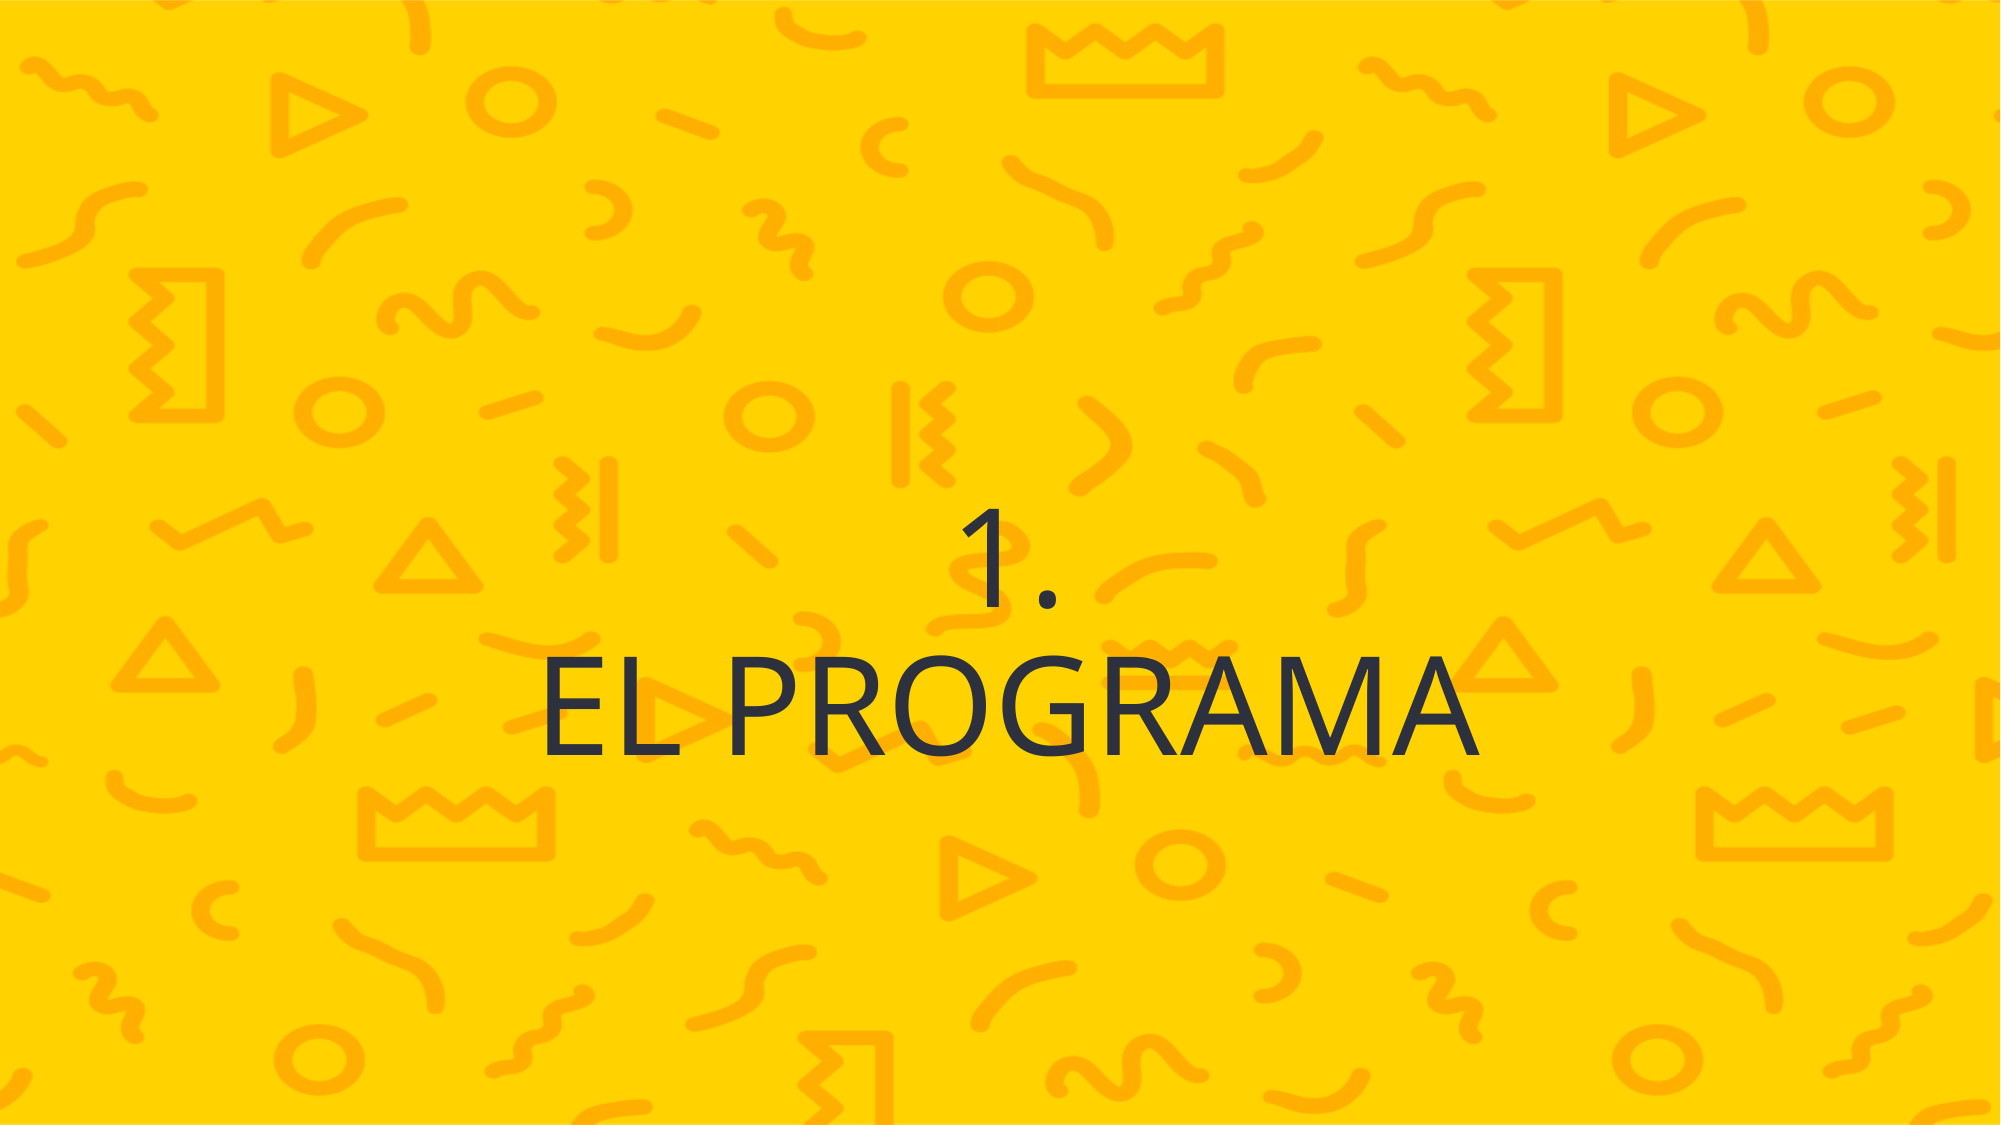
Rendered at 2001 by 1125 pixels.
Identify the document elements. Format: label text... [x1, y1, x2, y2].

picture [0, 0, 2001, 1125]
title 1. EL PROGRAMA [199, 230, 1817, 794]
